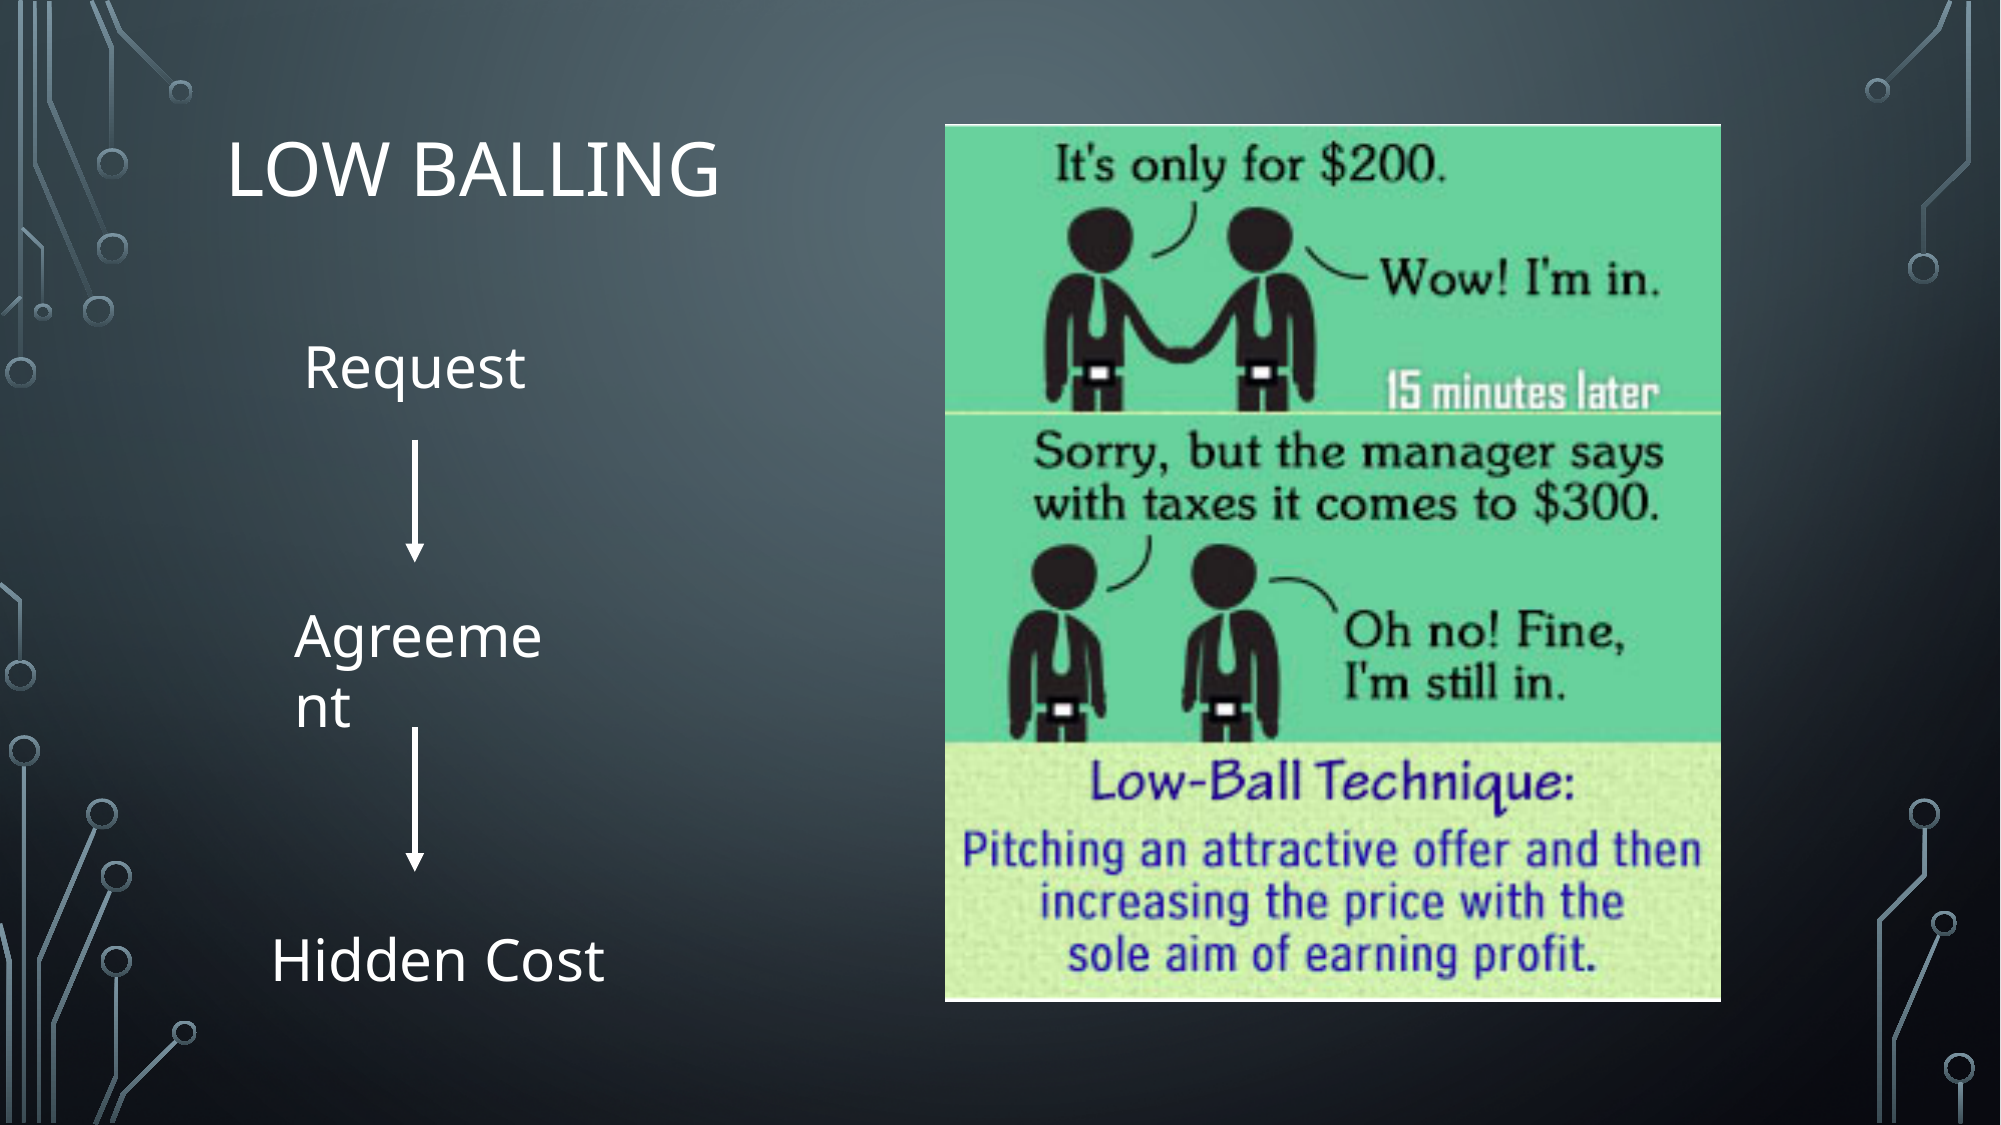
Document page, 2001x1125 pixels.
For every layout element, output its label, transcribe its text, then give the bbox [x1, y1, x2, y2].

text_box Request [288, 278, 541, 409]
title Low Balling [210, 51, 1836, 294]
text_box Agreement [279, 591, 577, 747]
text_box Hidden Cost [255, 915, 620, 1001]
picture [944, 124, 1721, 1002]
